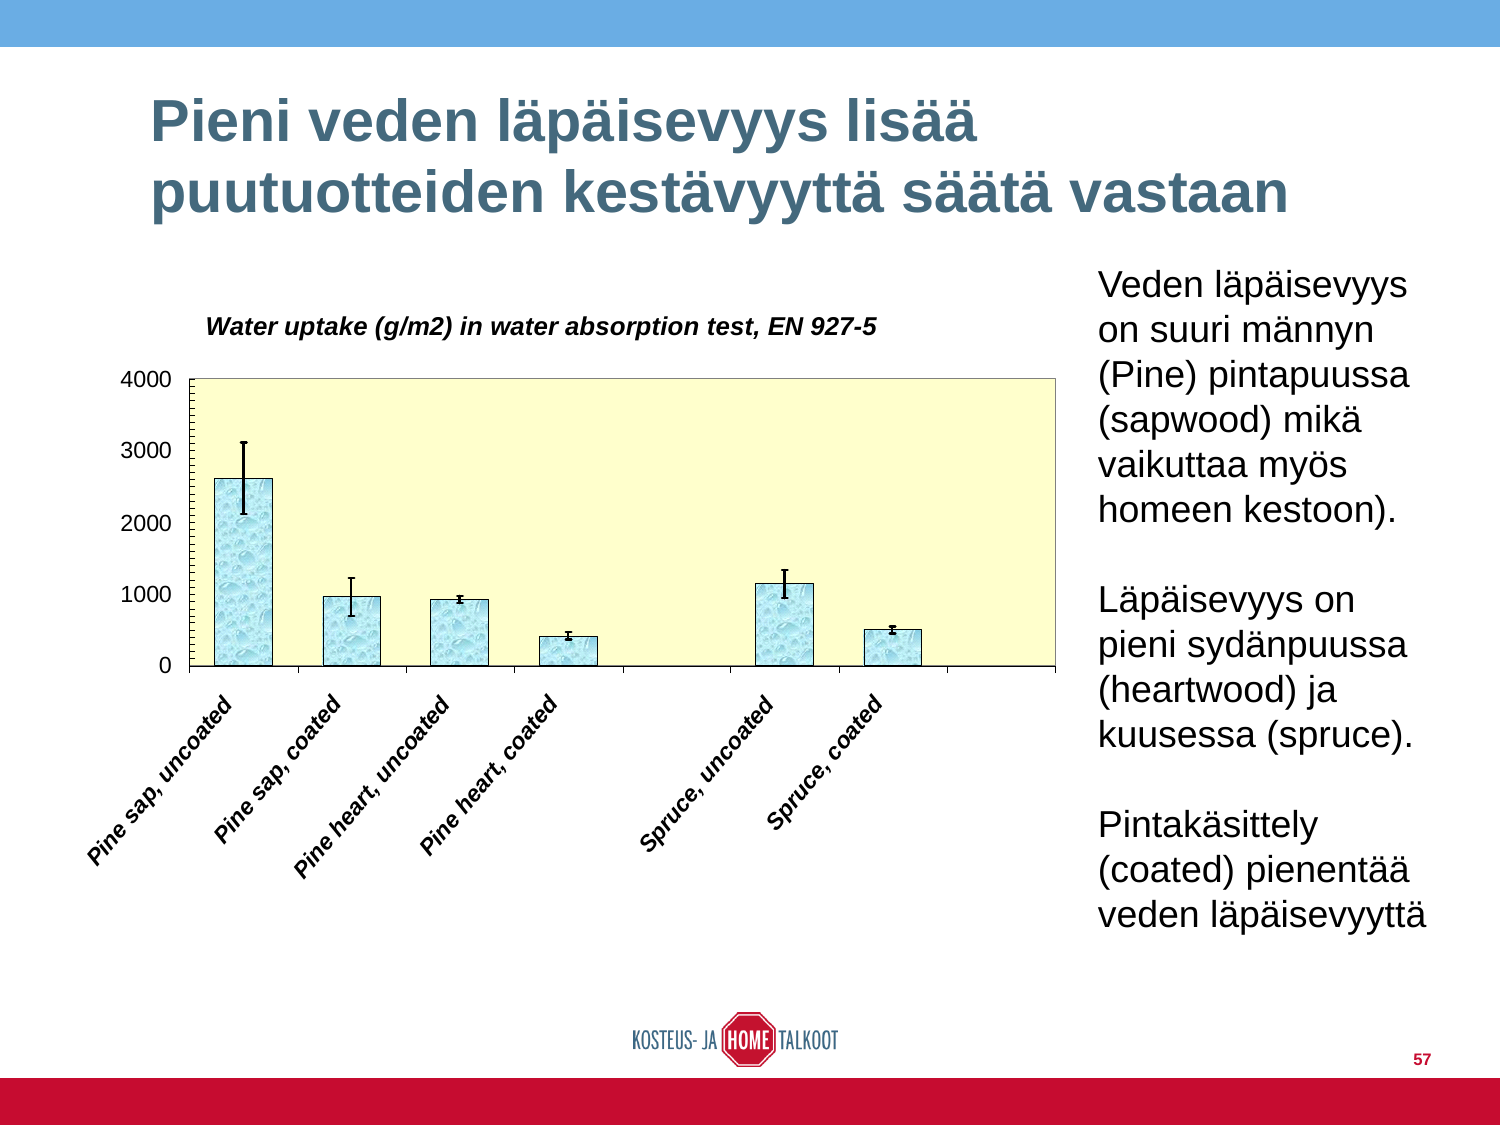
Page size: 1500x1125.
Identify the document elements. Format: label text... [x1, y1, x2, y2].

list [64, 289, 1062, 914]
picture [633, 1012, 838, 1067]
title Pieni veden läpäisevyys lisää puutuotteiden kestävyyttä säätä vastaan [135, 54, 1365, 232]
slide_number 57 [1364, 1016, 1447, 1077]
text_box Veden läpäisevyys on suuri männyn (Pine) pintapuussa (sapwood) mikä vaikuttaa myös homeen kestoon). Läpäisevyys on pieni sydänpuussa (heartwood) ja kuusessa (spruce). Pintakäsittely (coated) pienentää veden läpäisevyyttä [1083, 253, 1450, 943]
